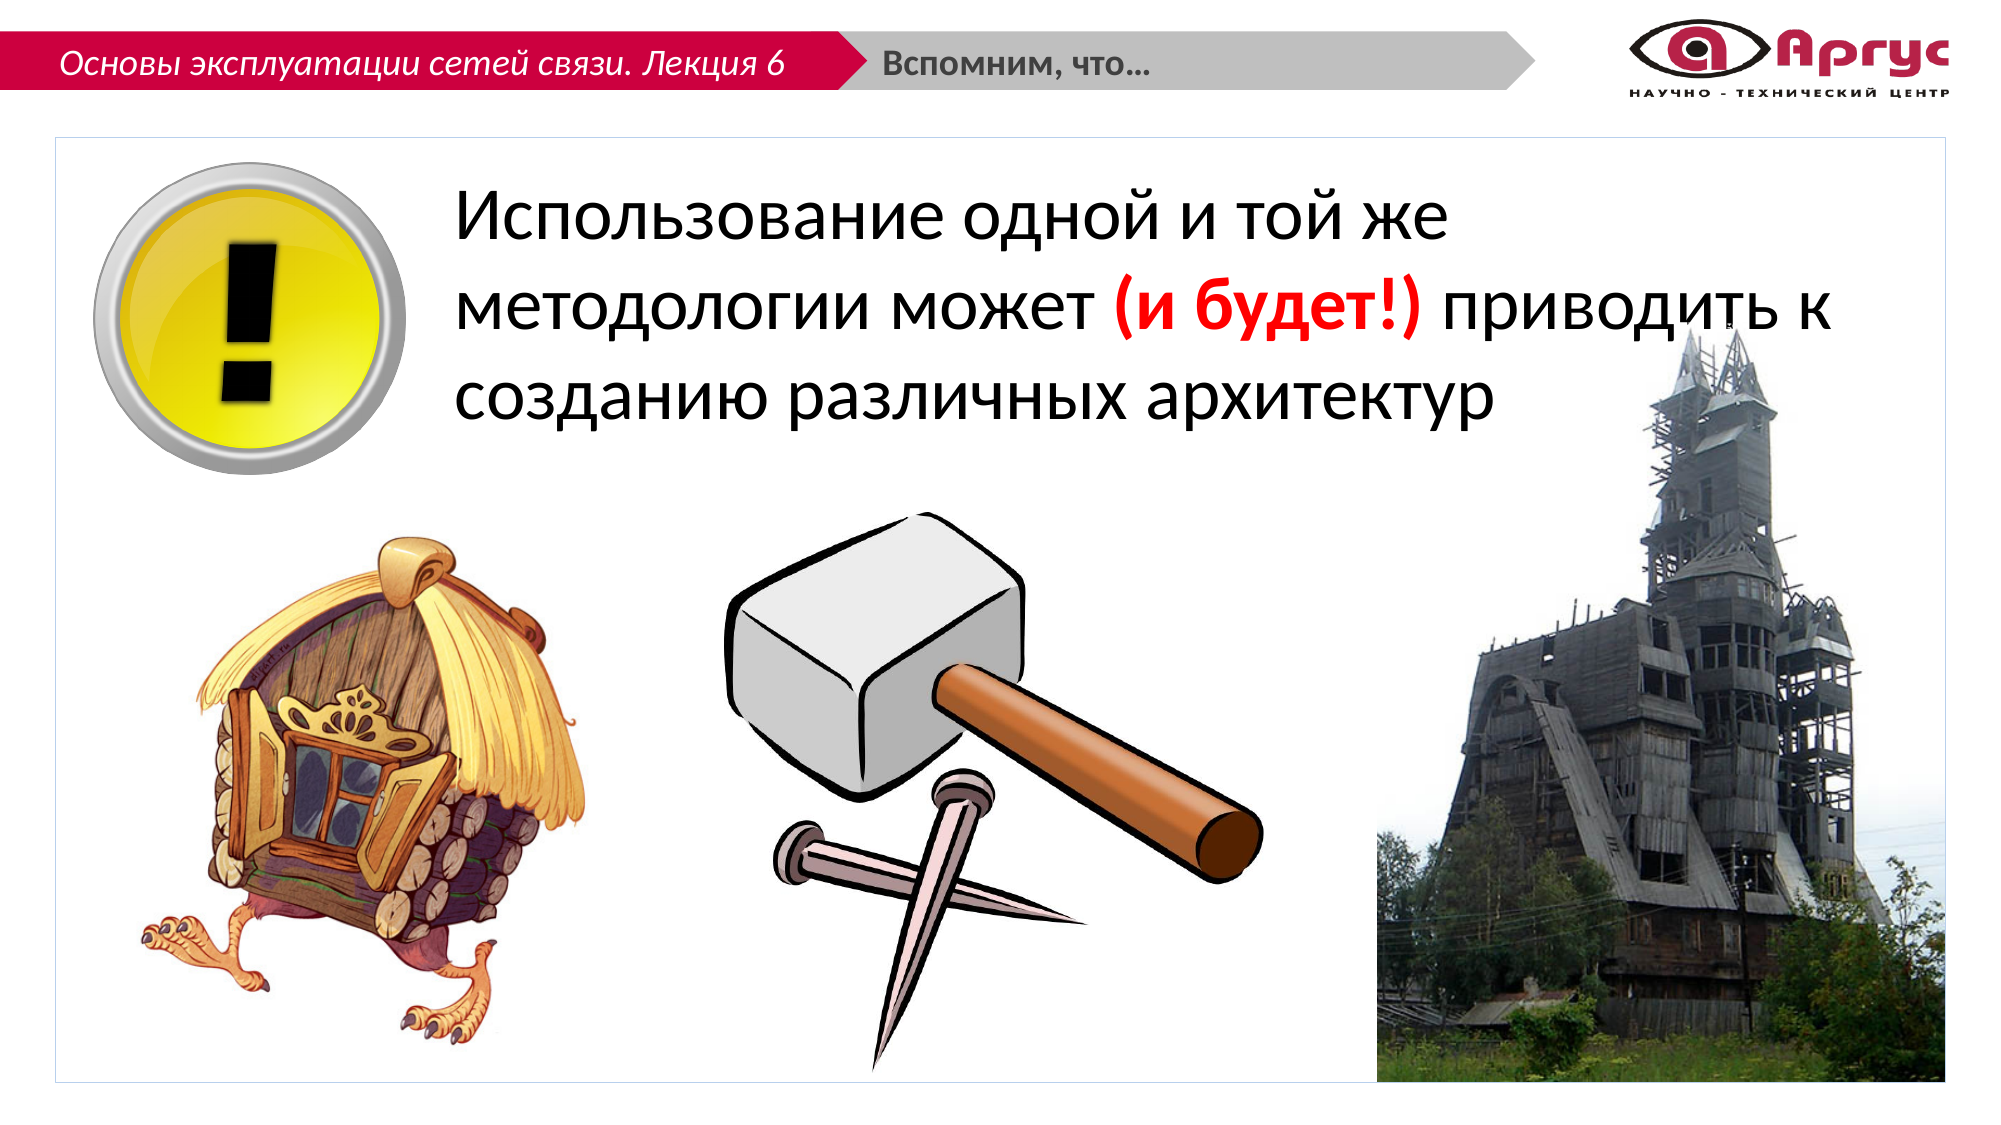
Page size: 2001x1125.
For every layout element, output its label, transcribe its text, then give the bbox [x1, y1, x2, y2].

picture [67, 513, 611, 1056]
picture [92, 162, 406, 475]
picture [724, 512, 1264, 1073]
picture [1629, 19, 1949, 98]
text_box Использование одной и той же методологии может (и будет!) приводить к созданию различных архитектур [440, 157, 1875, 443]
picture [1377, 261, 1946, 1082]
list Вспомним, что… [867, 31, 1489, 91]
